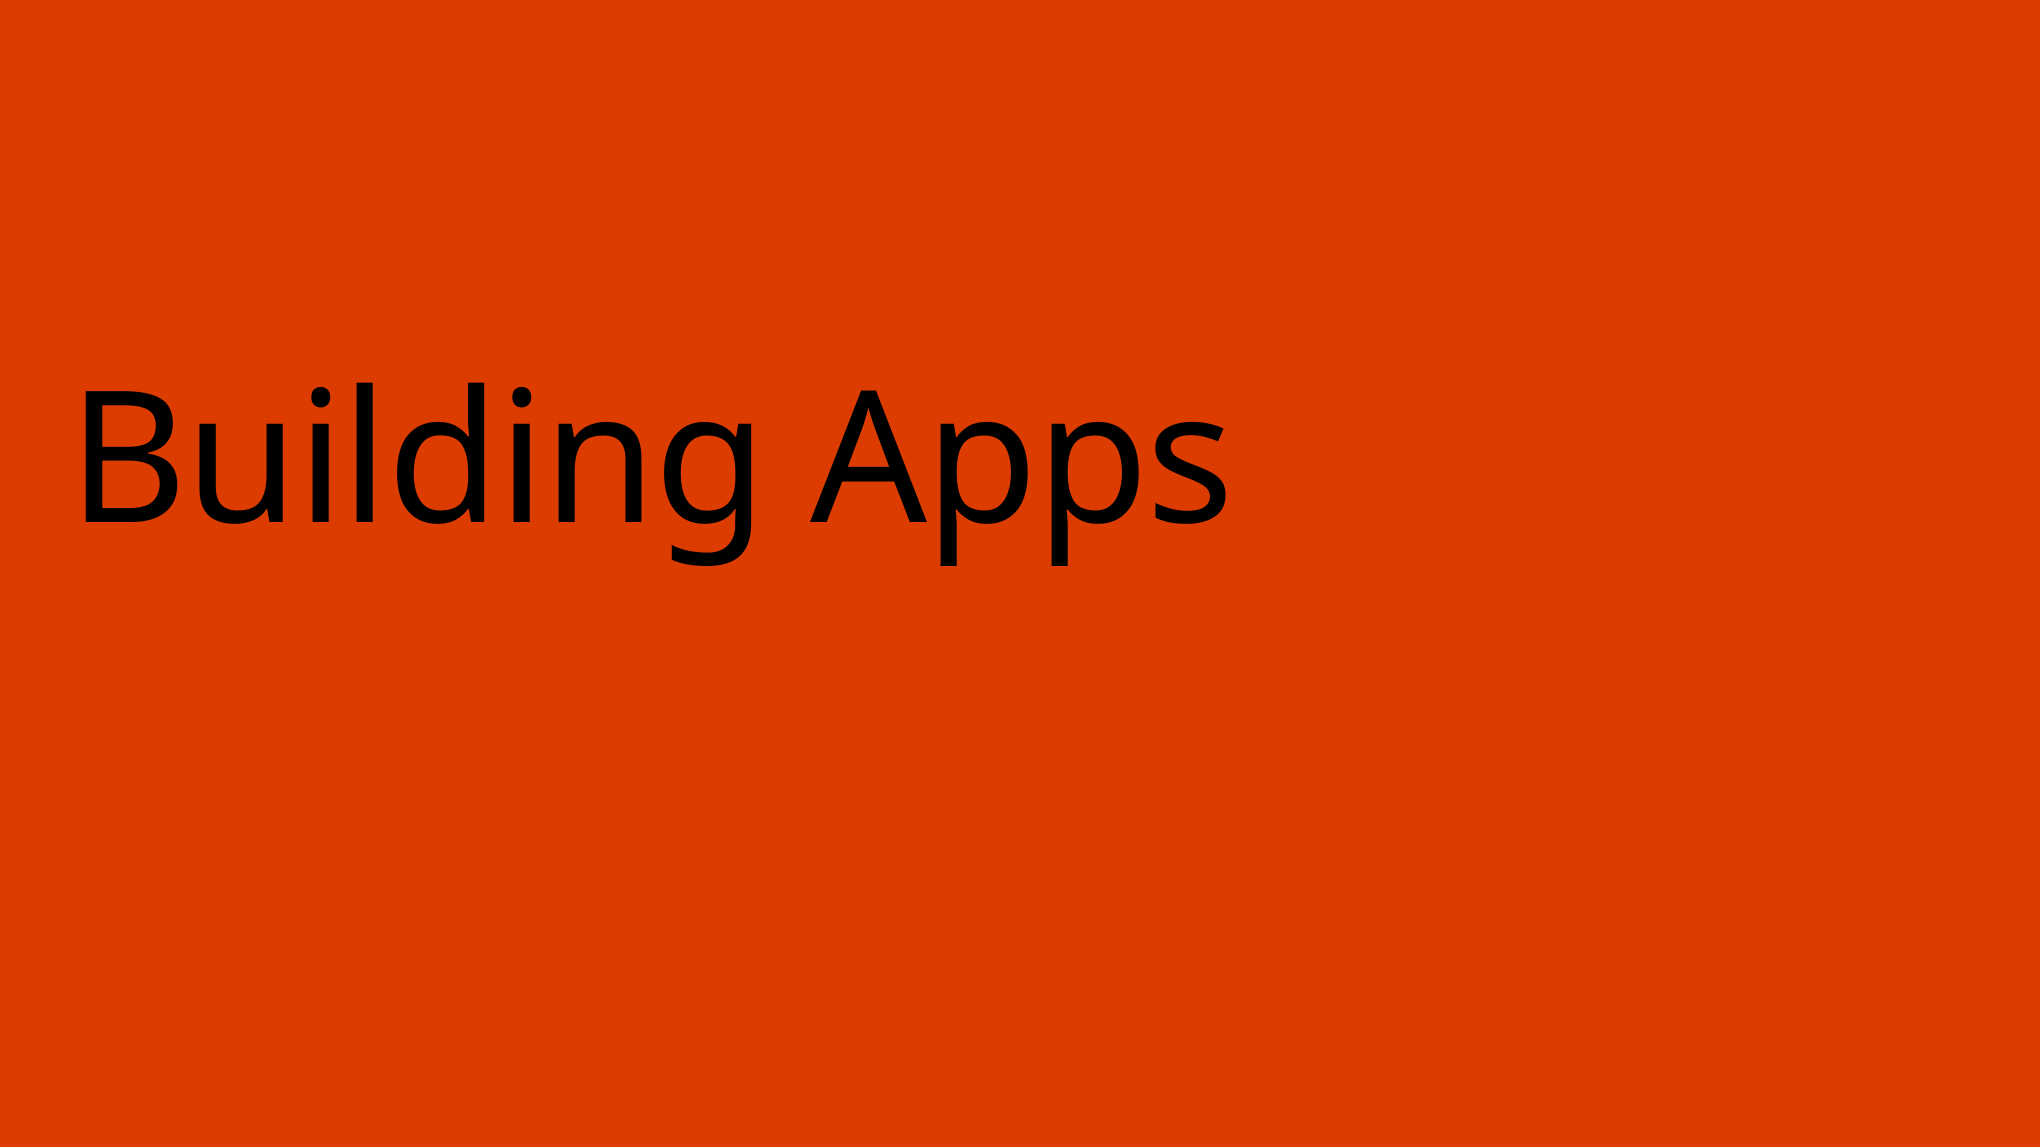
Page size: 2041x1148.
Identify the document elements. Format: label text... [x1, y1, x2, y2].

title Building Apps [45, 348, 1996, 650]
